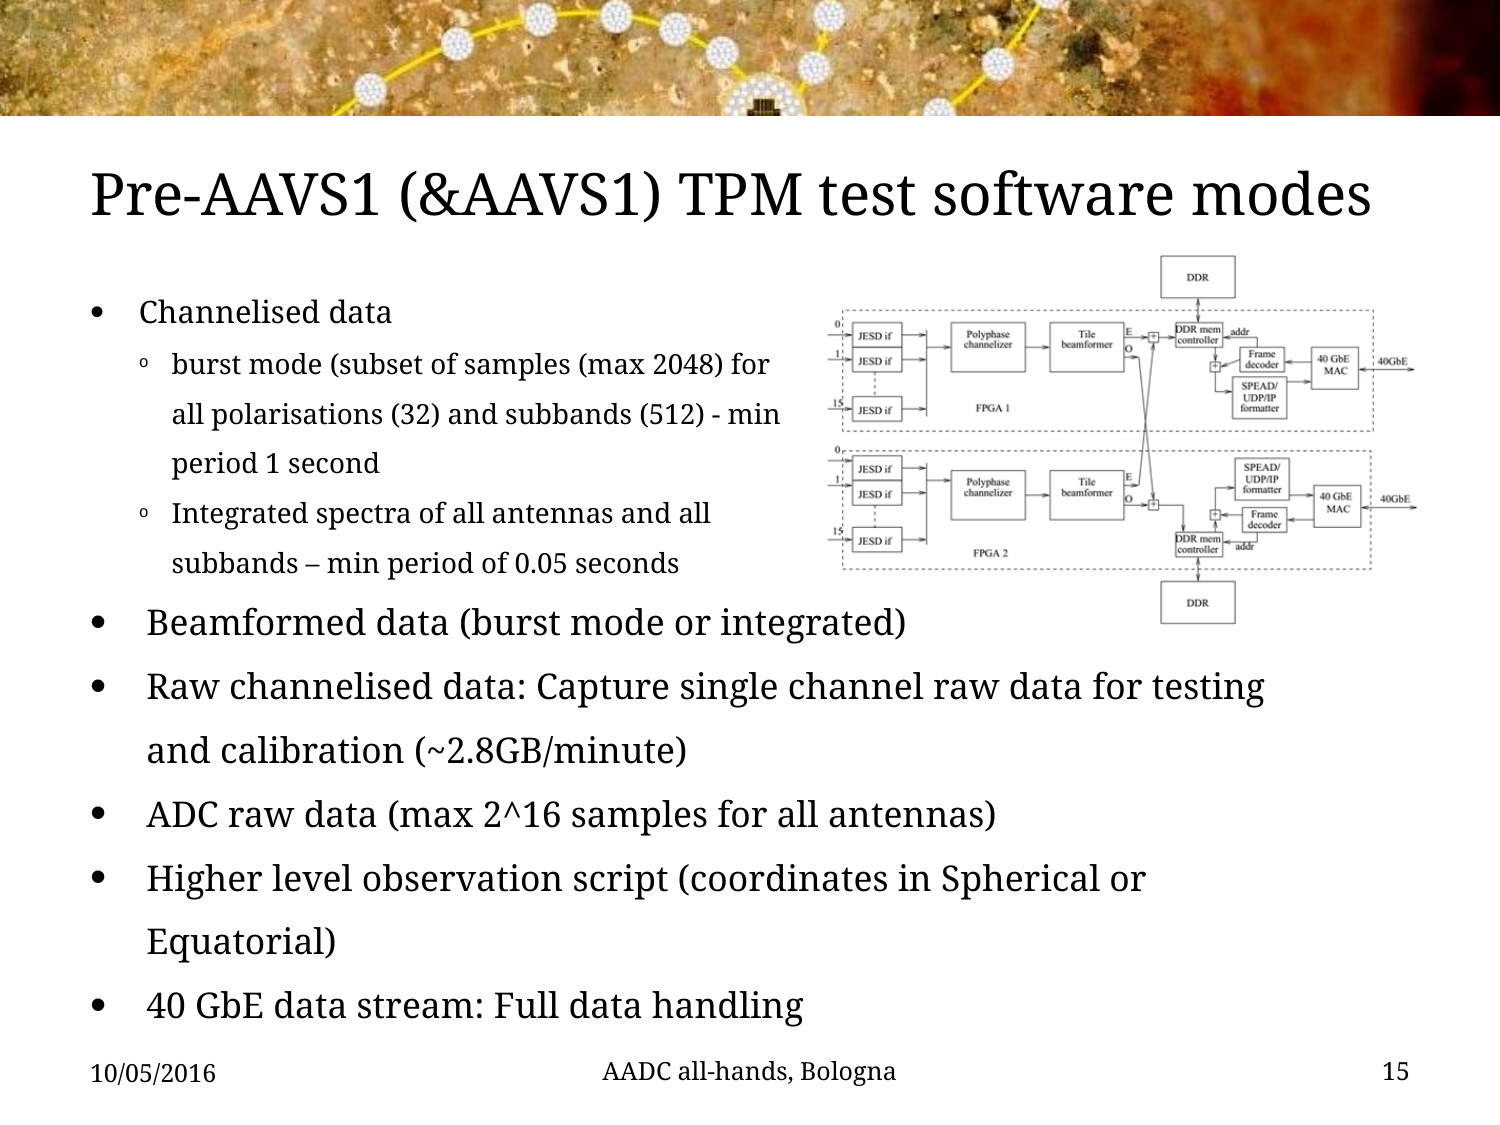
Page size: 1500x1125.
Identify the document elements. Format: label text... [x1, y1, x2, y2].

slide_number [75, 1047, 425, 1103]
picture [802, 255, 1436, 626]
text_box Beamformed data (burst mode or integrated) Raw channelised data: Capture single channel raw data for testing and calibration (~2.8GB/minute) ADC raw data (max 2^16 samples for all antennas) Higher level observation script (coordinates in Spherical or Equatorial) 40 GbE data stream: Full data handling [75, 571, 1353, 1047]
title Pre-AAVS1 (&AAVS1) TPM test software modes [75, 149, 1425, 267]
picture [0, 0, 1500, 116]
list Channelised data burst mode (subset of samples (max 2048) for all polarisations (32) and subbands (512) - min period 1 second Integrated spectra of all antennas and all subbands – min period of 0.05 seconds [75, 267, 795, 571]
footer AADC all-hands, Bologna [442, 1047, 1058, 1103]
slide_number 15 [1074, 1042, 1425, 1103]
